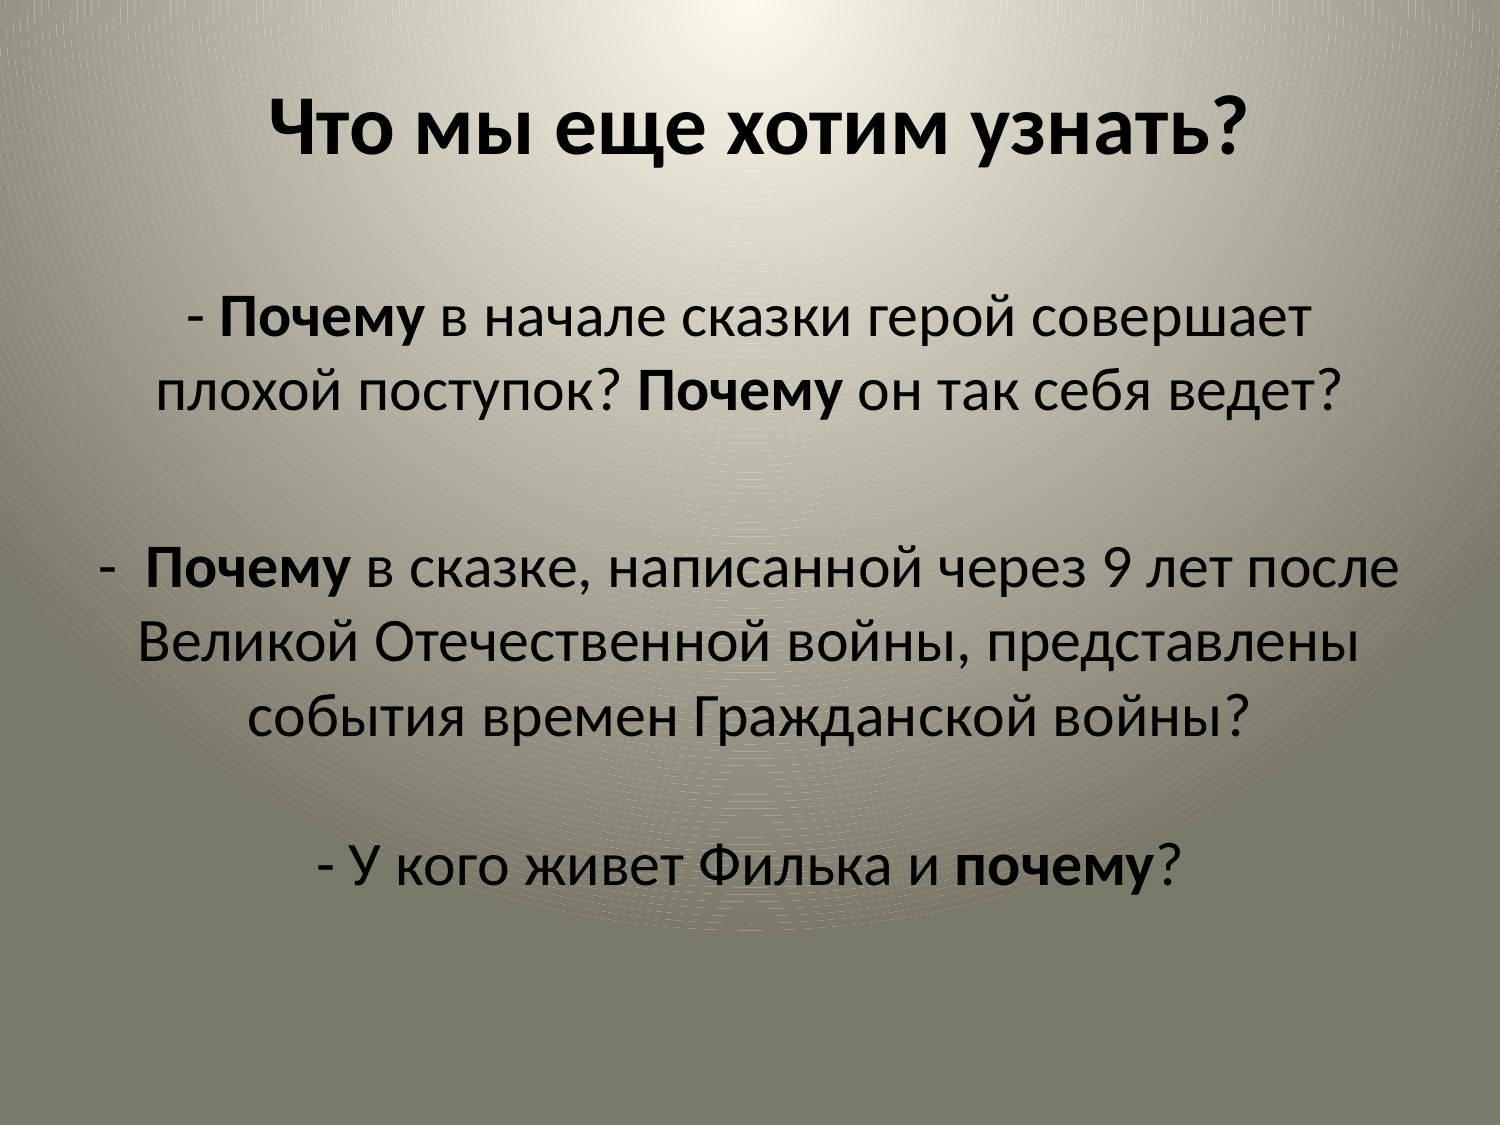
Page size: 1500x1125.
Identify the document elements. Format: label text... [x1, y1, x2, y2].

title Что мы еще хотим узнать? - Почему в начале сказки герой совершает плохой поступок? Почему он так себя ведет? - Почему в сказке, написанной через 9 лет после Великой Отечественной войны, представлены события времен Гражданской войны? - У кого живет Филька и почему? [75, 45, 1425, 1071]
